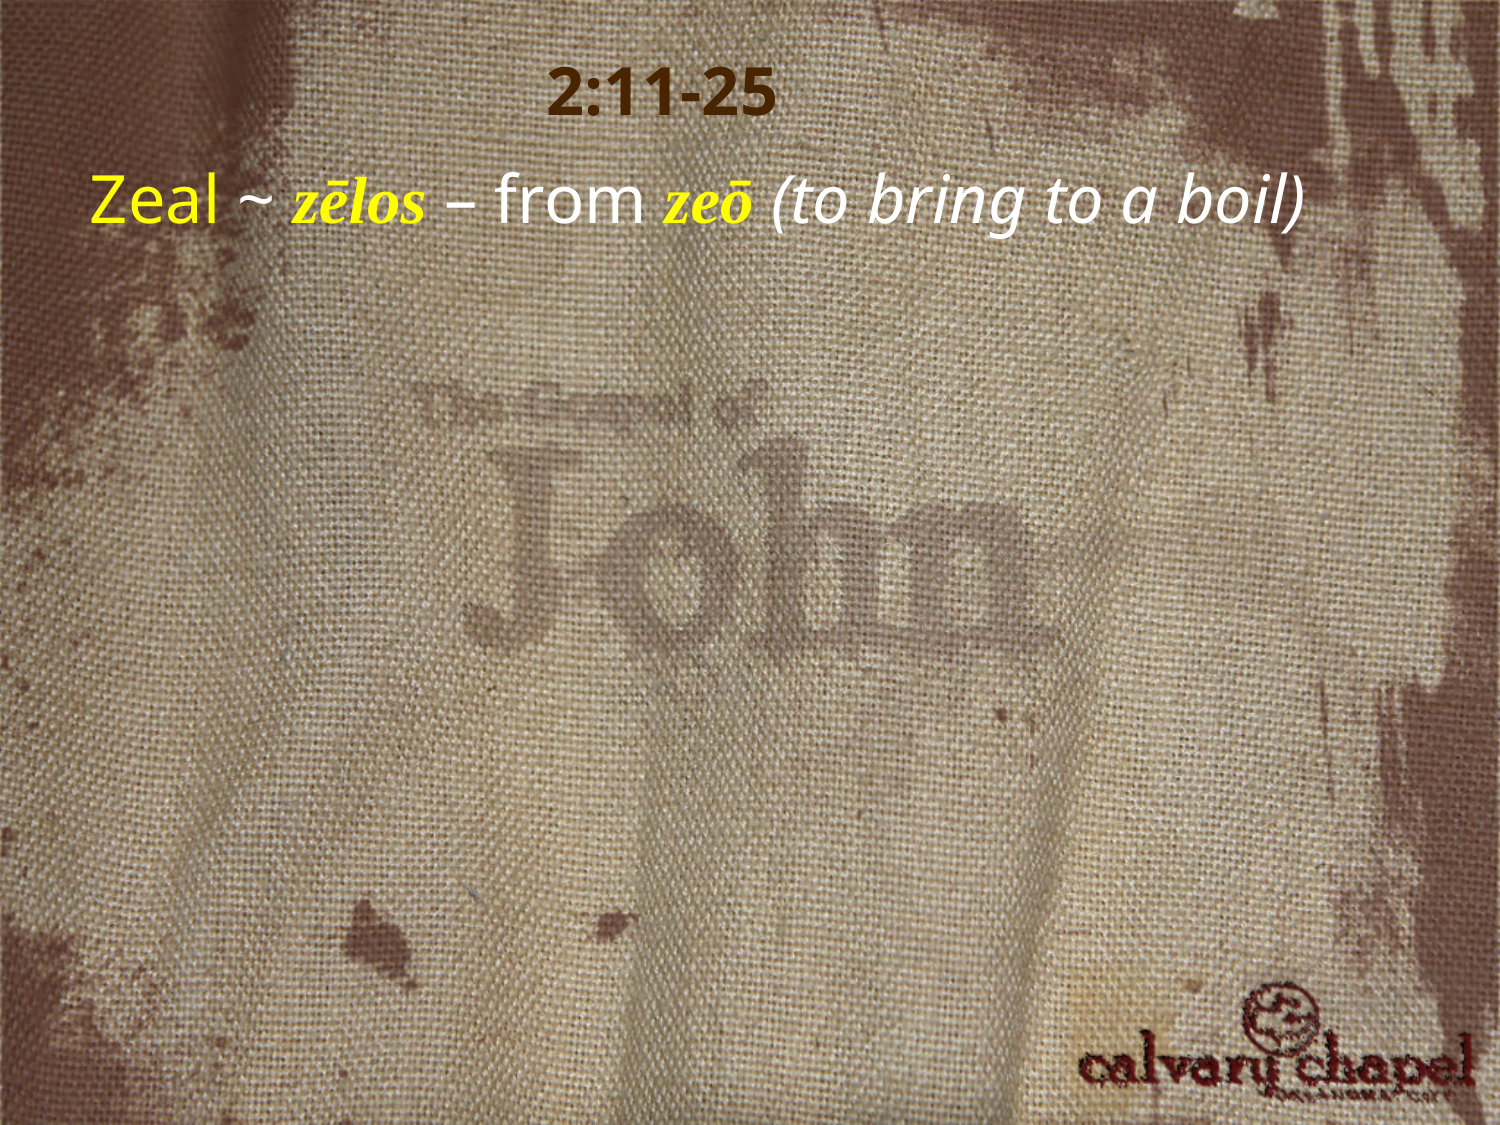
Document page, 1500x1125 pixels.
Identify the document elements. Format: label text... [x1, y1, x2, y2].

text_box 2:11-25 [312, 41, 1013, 137]
text_box Zeal ~ zēlos – from zeō (to bring to a boil) [74, 149, 1425, 245]
picture [0, 0, 1500, 1125]
